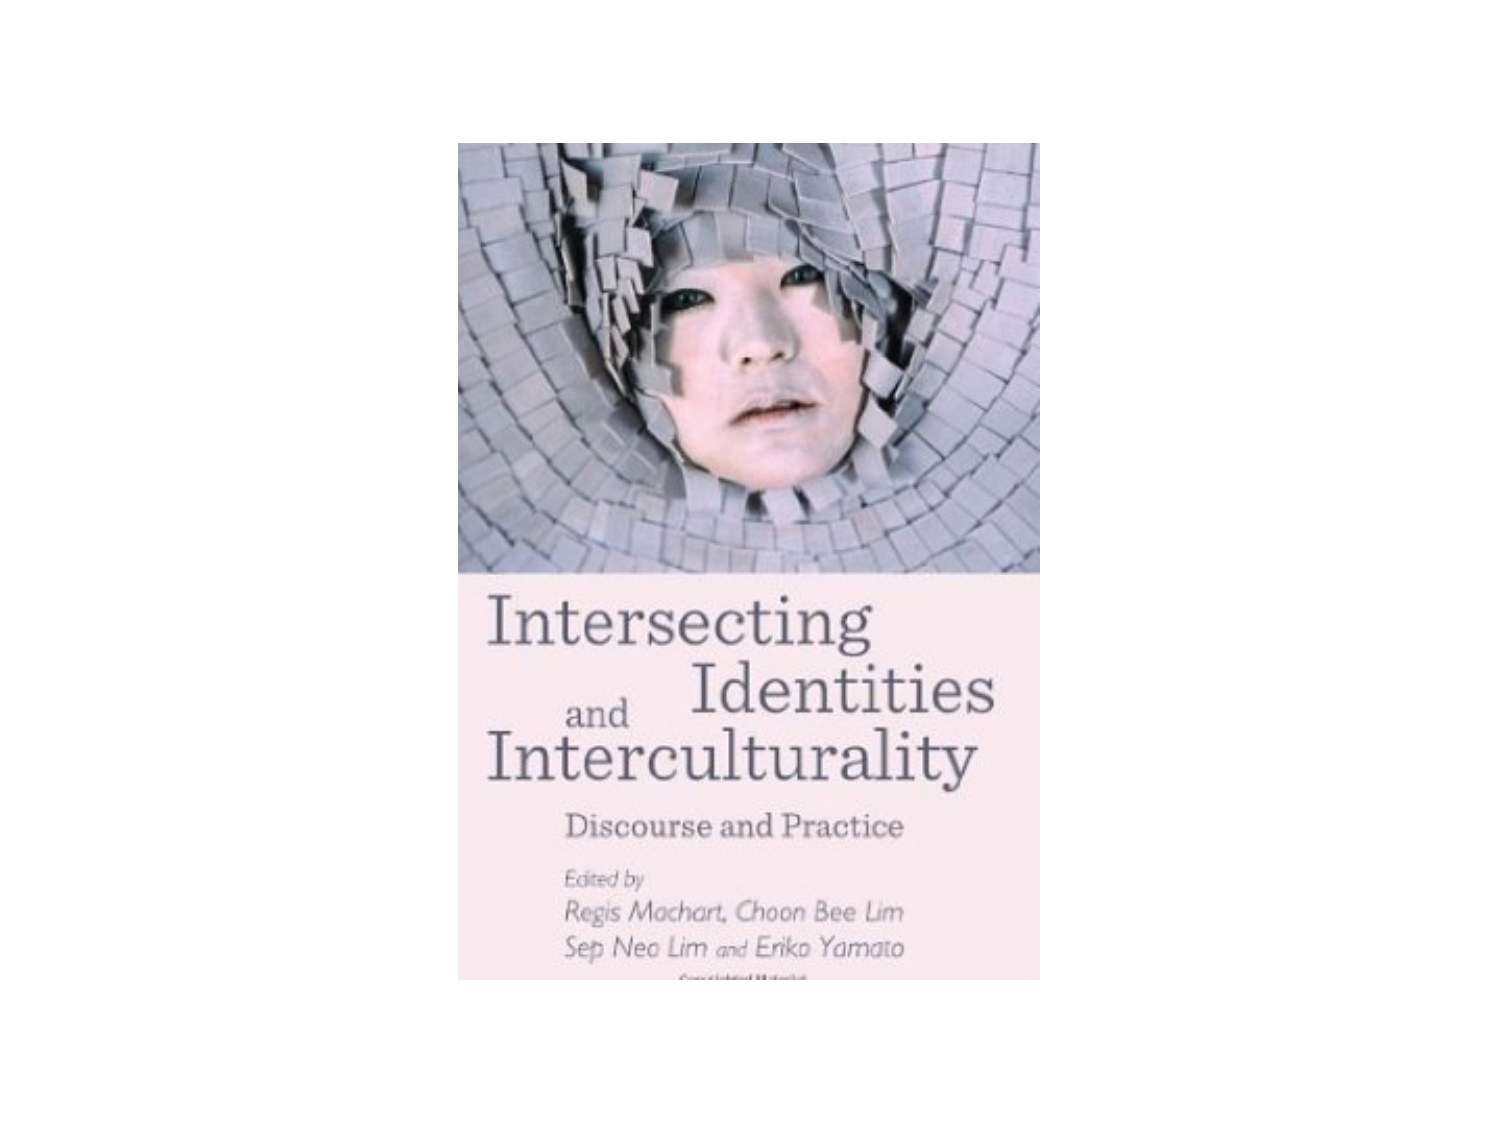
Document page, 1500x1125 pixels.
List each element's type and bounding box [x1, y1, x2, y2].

picture [458, 143, 1040, 980]
